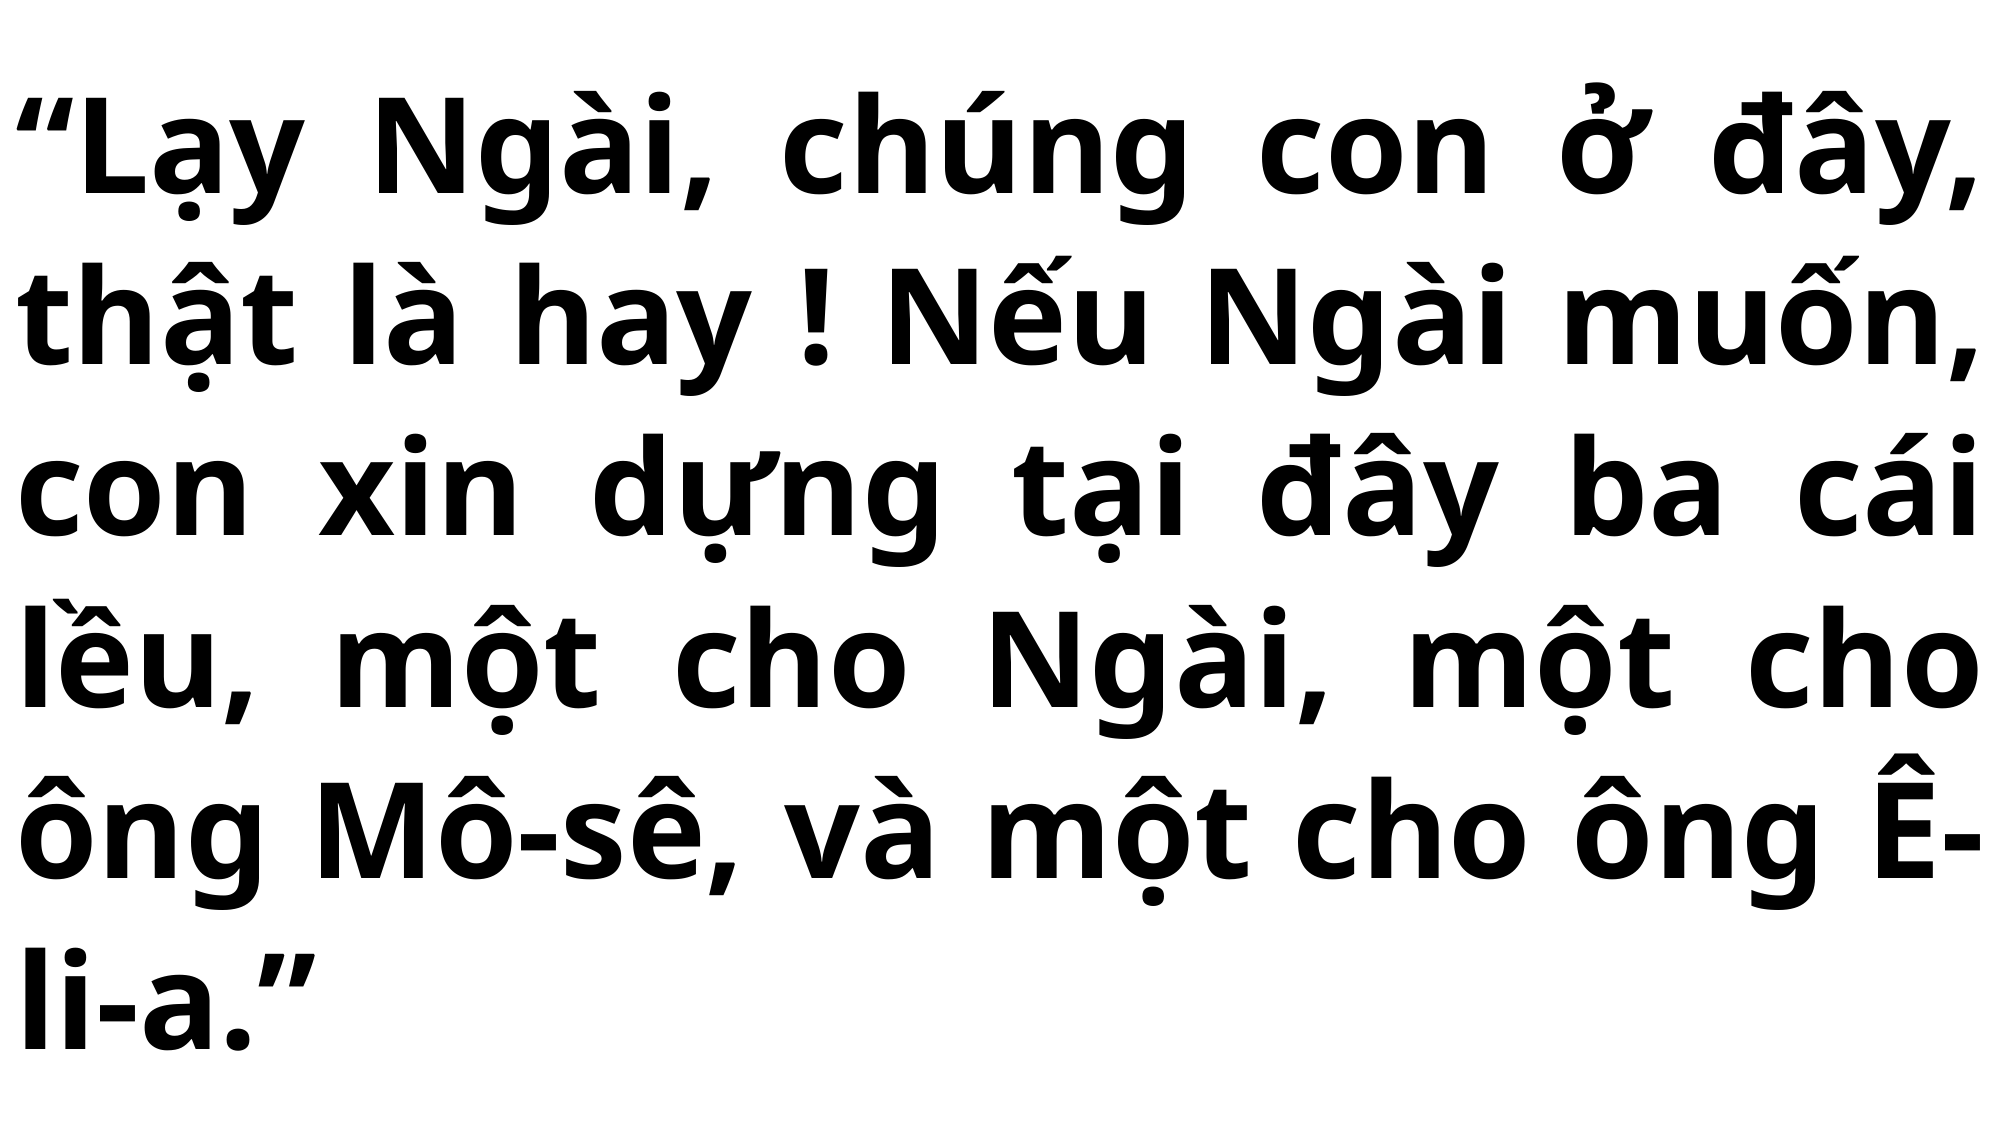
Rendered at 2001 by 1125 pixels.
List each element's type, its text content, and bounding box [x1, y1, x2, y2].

title “Lạy Ngài, chúng con ở đây, thật là hay ! Nếu Ngài muốn, con xin dựng tại đây ba cái lều, một cho Ngài, một cho ông Mô-sê, và một cho ông Ê-li-a.” [0, 0, 2000, 1125]
